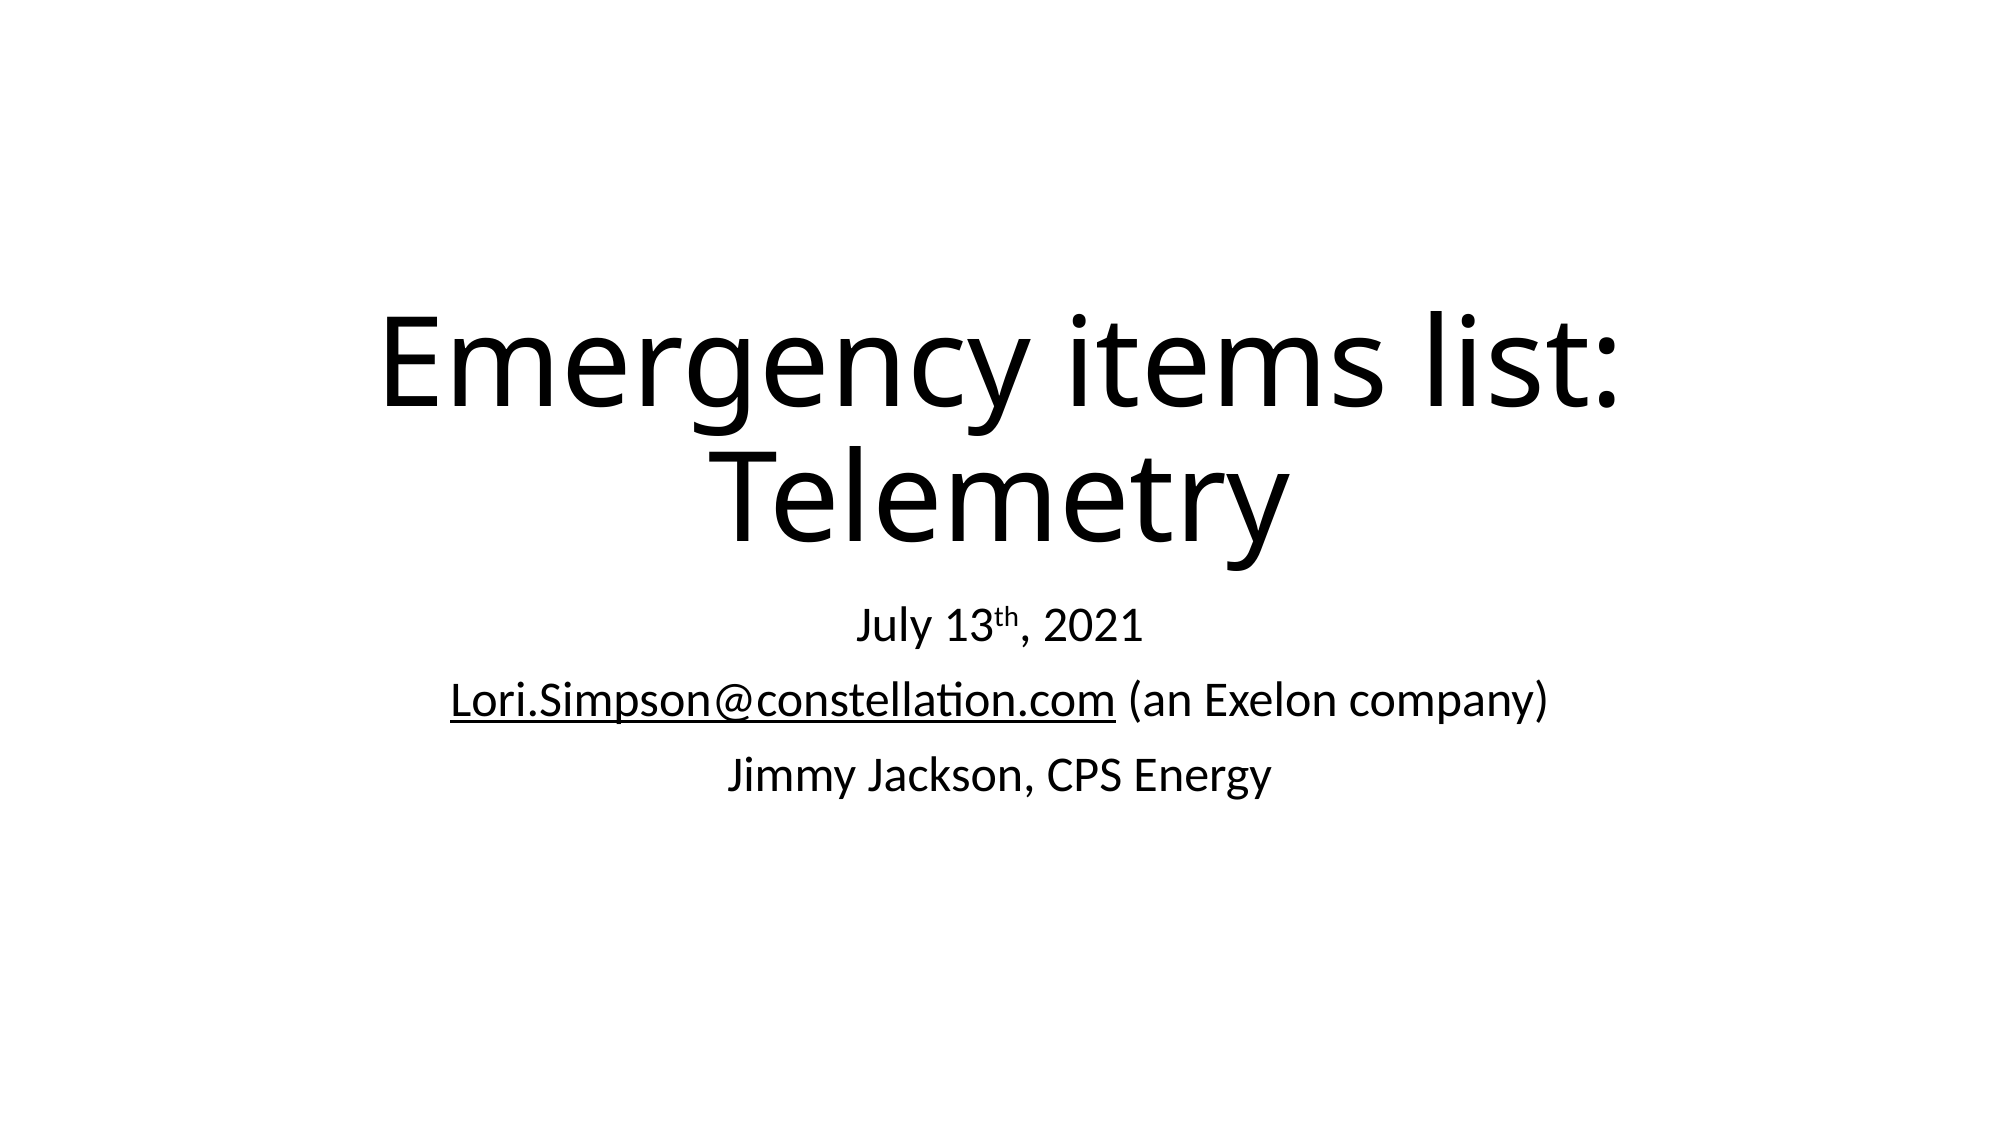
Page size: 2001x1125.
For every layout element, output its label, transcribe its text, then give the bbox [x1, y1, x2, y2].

title Emergency items list: Telemetry [249, 184, 1750, 576]
subtitle July 13th, 2021 Lori.Simpson@constellation.com (an Exelon company) Jimmy Jackson, CPS Energy [249, 590, 1750, 863]
